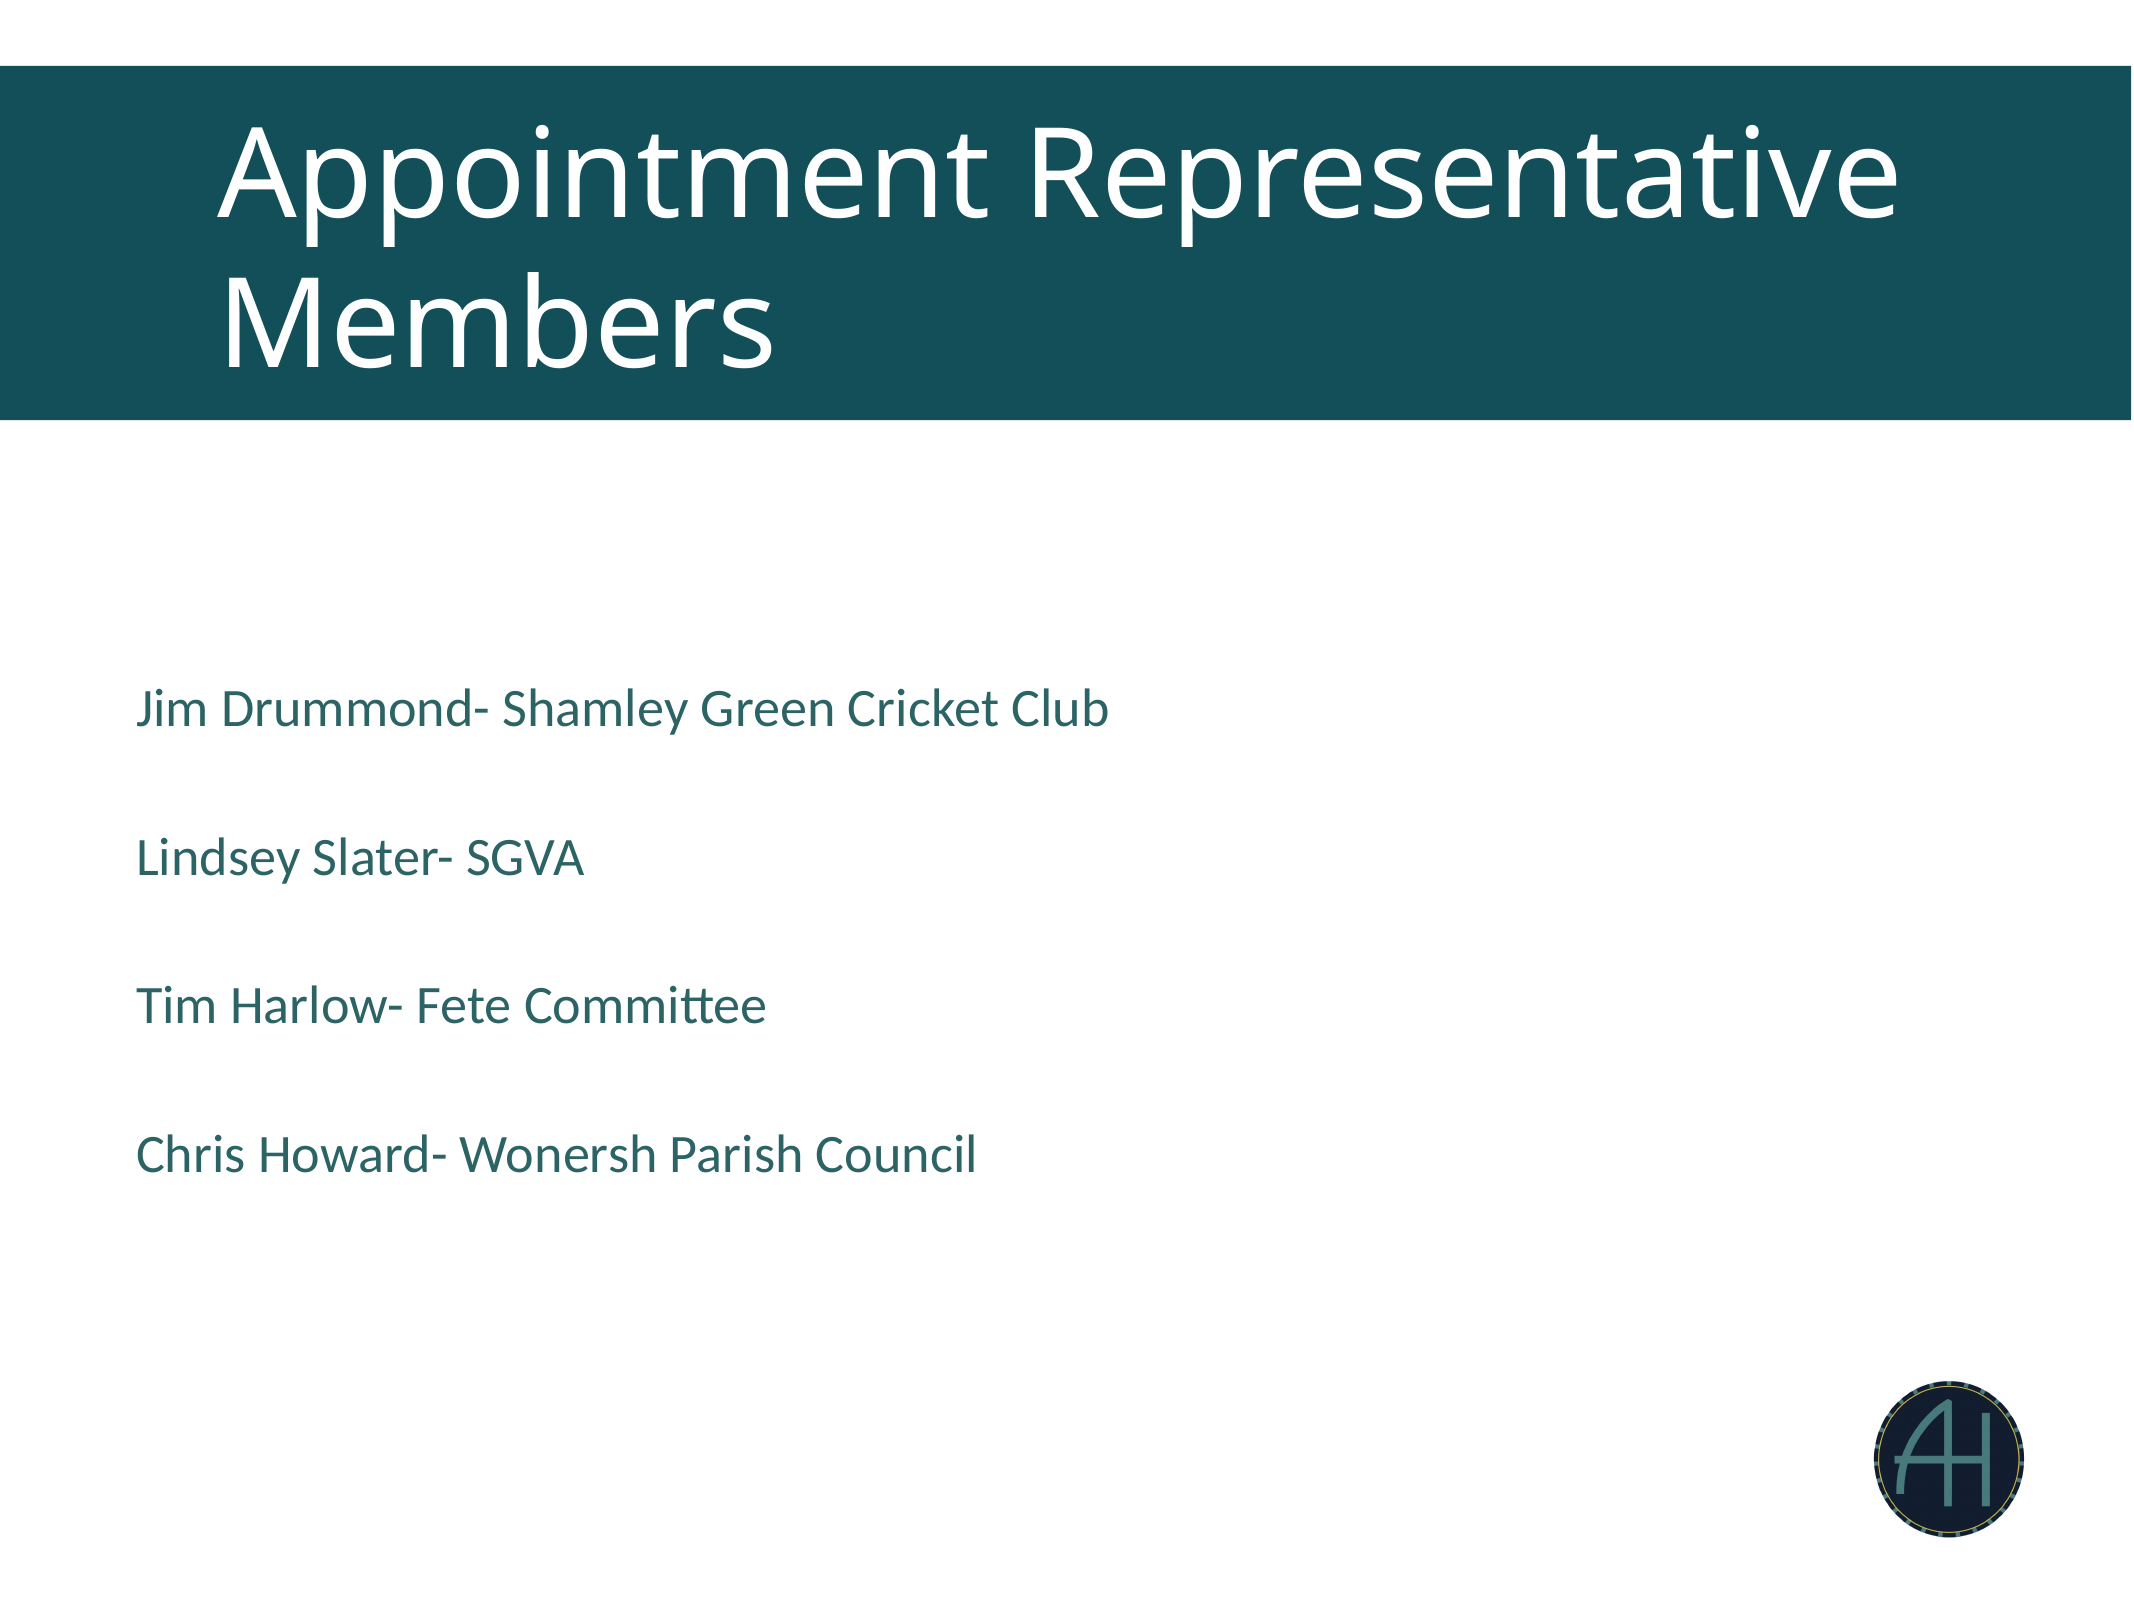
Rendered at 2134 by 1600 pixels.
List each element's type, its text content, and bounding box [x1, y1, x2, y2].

title Appointment Representative Members [208, 65, 1978, 421]
list Jim Drummond- Shamley Green Cricket Club Lindsey Slater- SGVA Tim Harlow- Fete Committee Chris Howard- Wonersh Parish Council [127, 663, 1950, 1600]
picture [1868, 1371, 2029, 1542]
text_box [0, 65, 208, 421]
text_box [1978, 65, 2132, 421]
